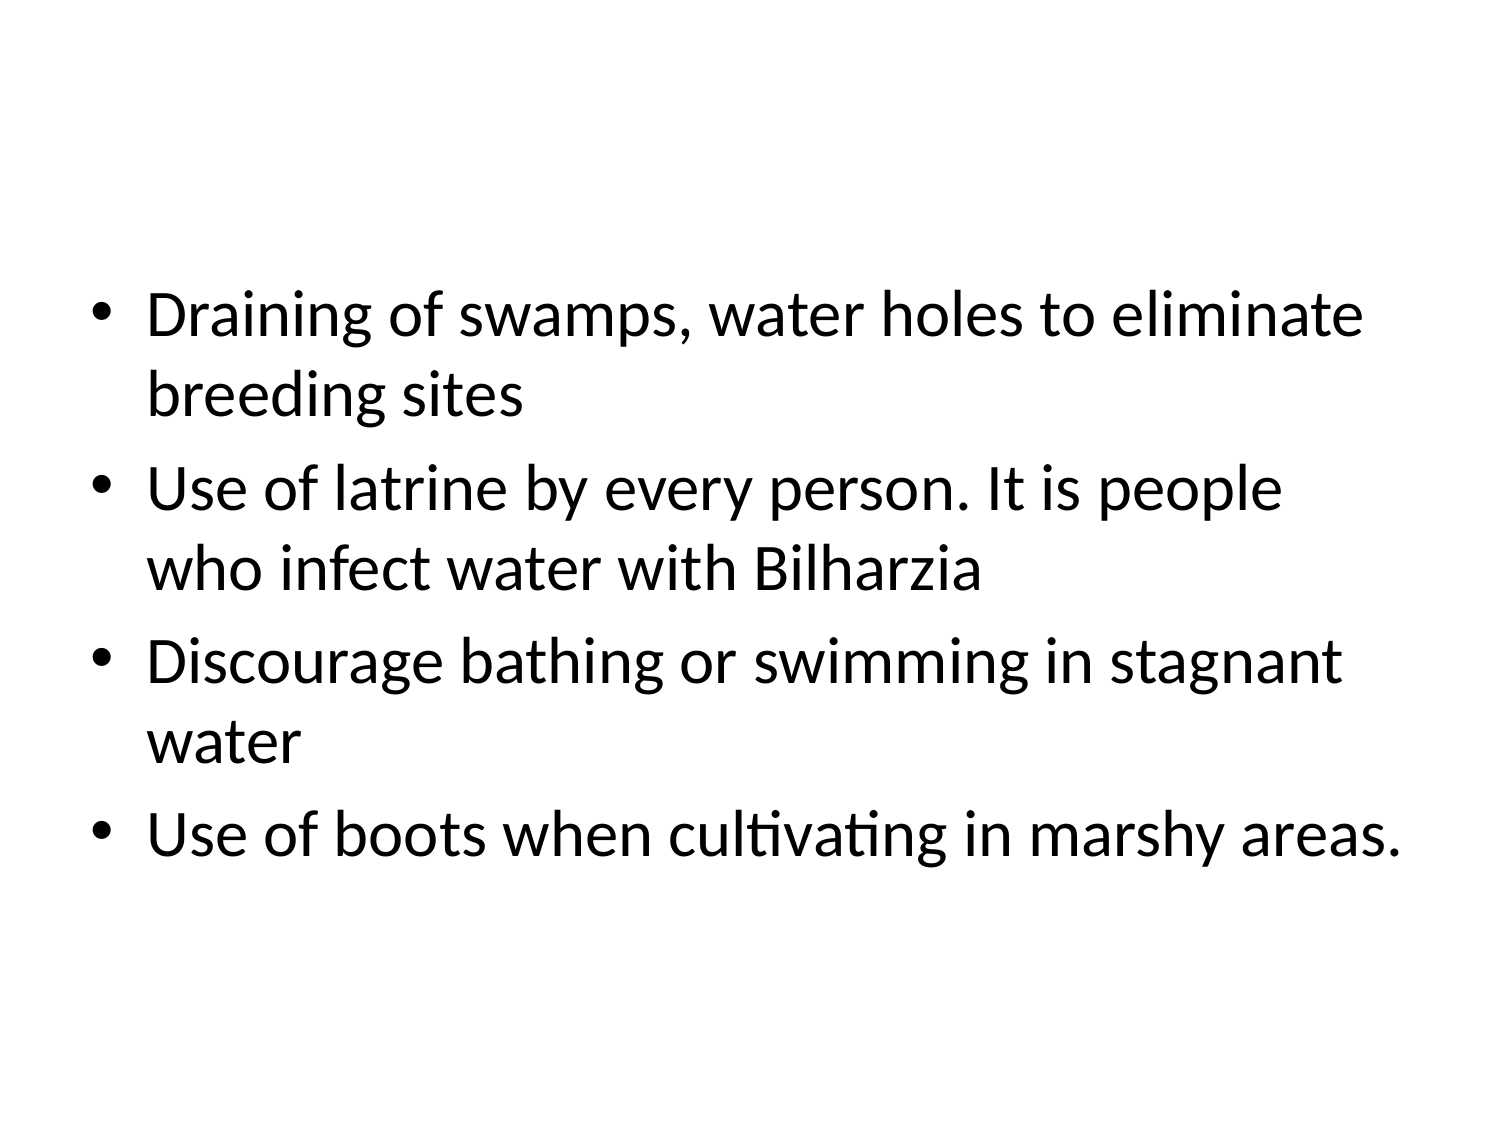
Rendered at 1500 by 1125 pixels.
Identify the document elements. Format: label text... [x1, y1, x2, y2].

list Draining of swamps, water holes to eliminate breeding sites Use of latrine by every person. It is people who infect water with Bilharzia Discourage bathing or swimming in stagnant water Use of boots when cultivating in marshy areas. [75, 262, 1425, 1005]
